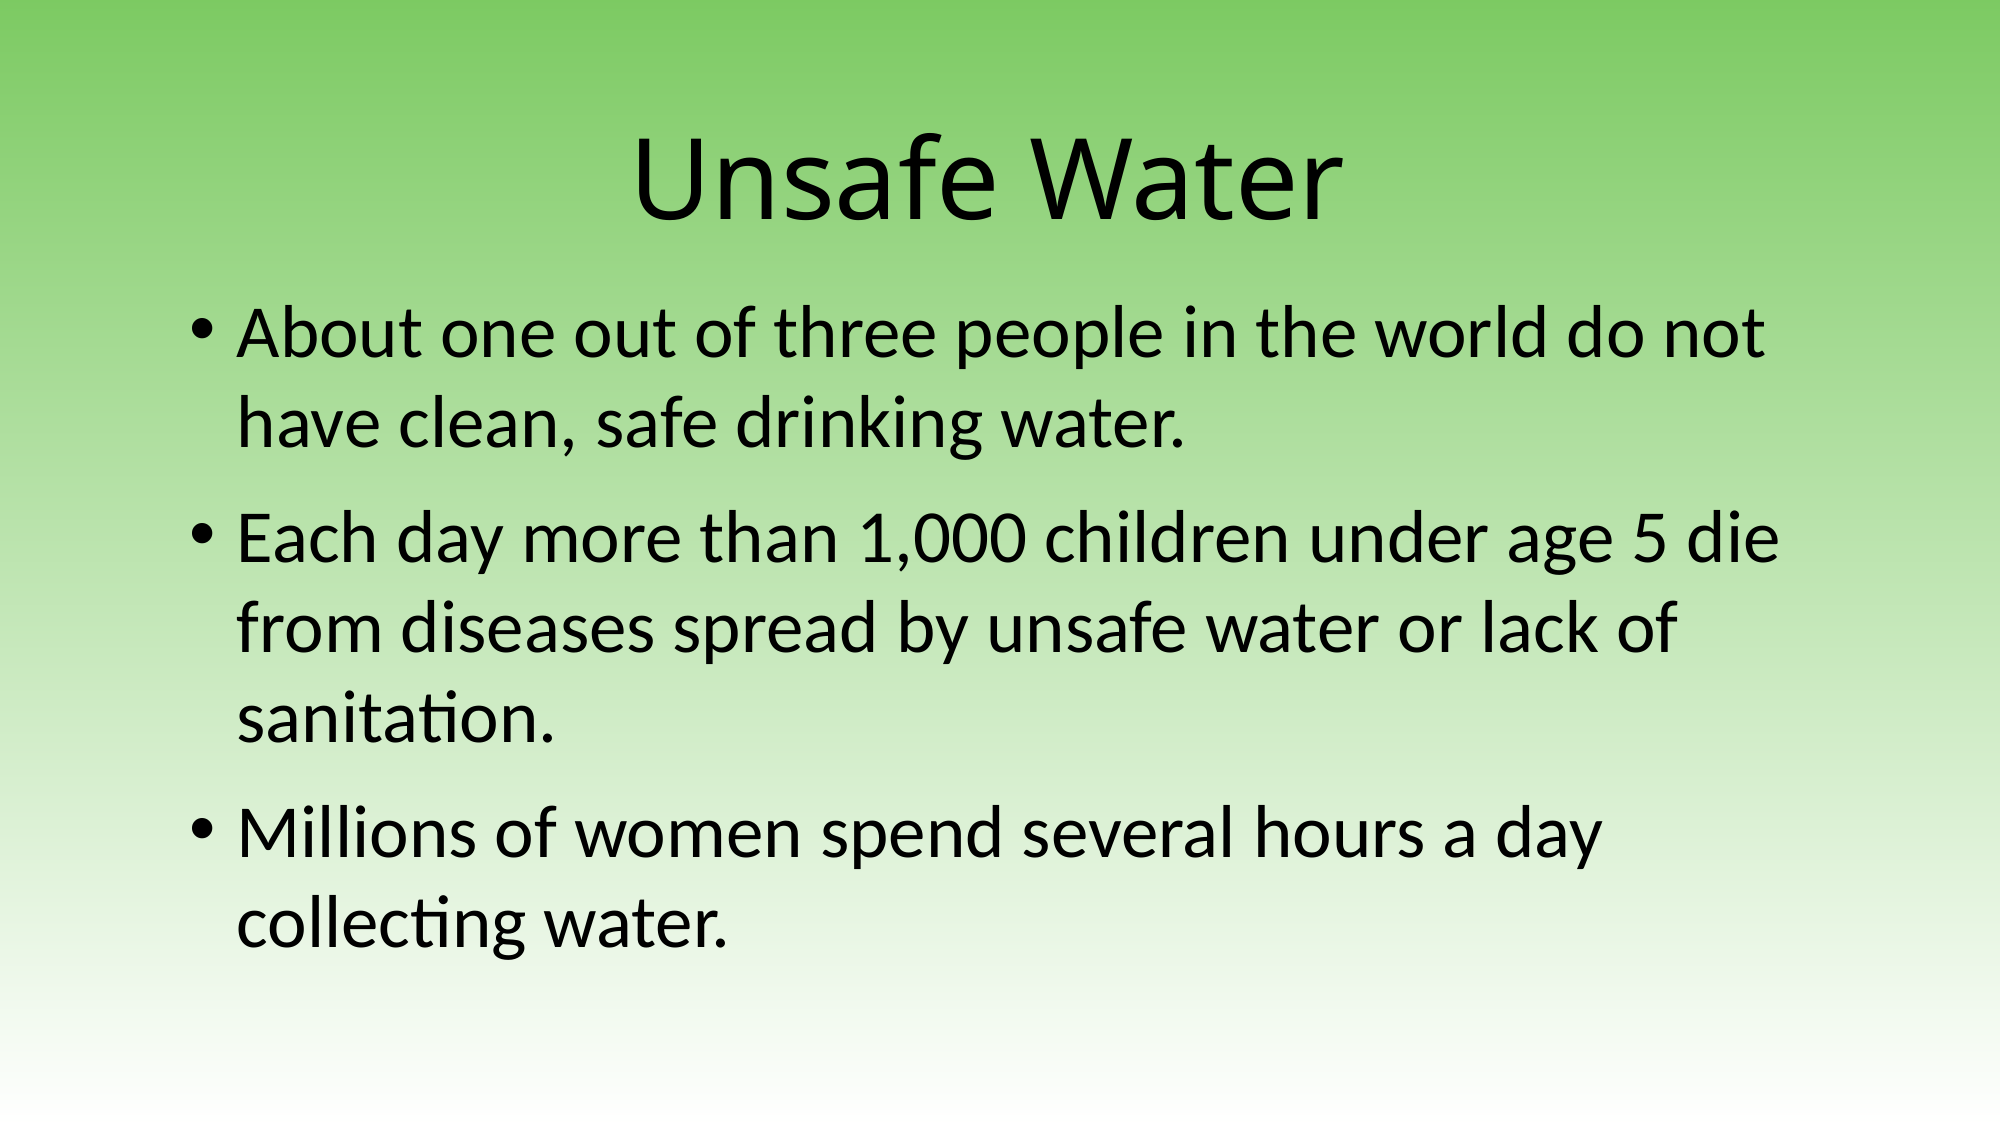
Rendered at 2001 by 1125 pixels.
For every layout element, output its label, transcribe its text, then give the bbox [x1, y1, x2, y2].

text_box Unsafe Water [487, 99, 1488, 250]
text_box About one out of three people in the world do not have clean, safe drinking water. Each day more than 1,000 children under age 5 die from diseases spread by unsafe water or lack of sanitation. Millions of women spend several hours a day collecting water. [174, 274, 1875, 970]
